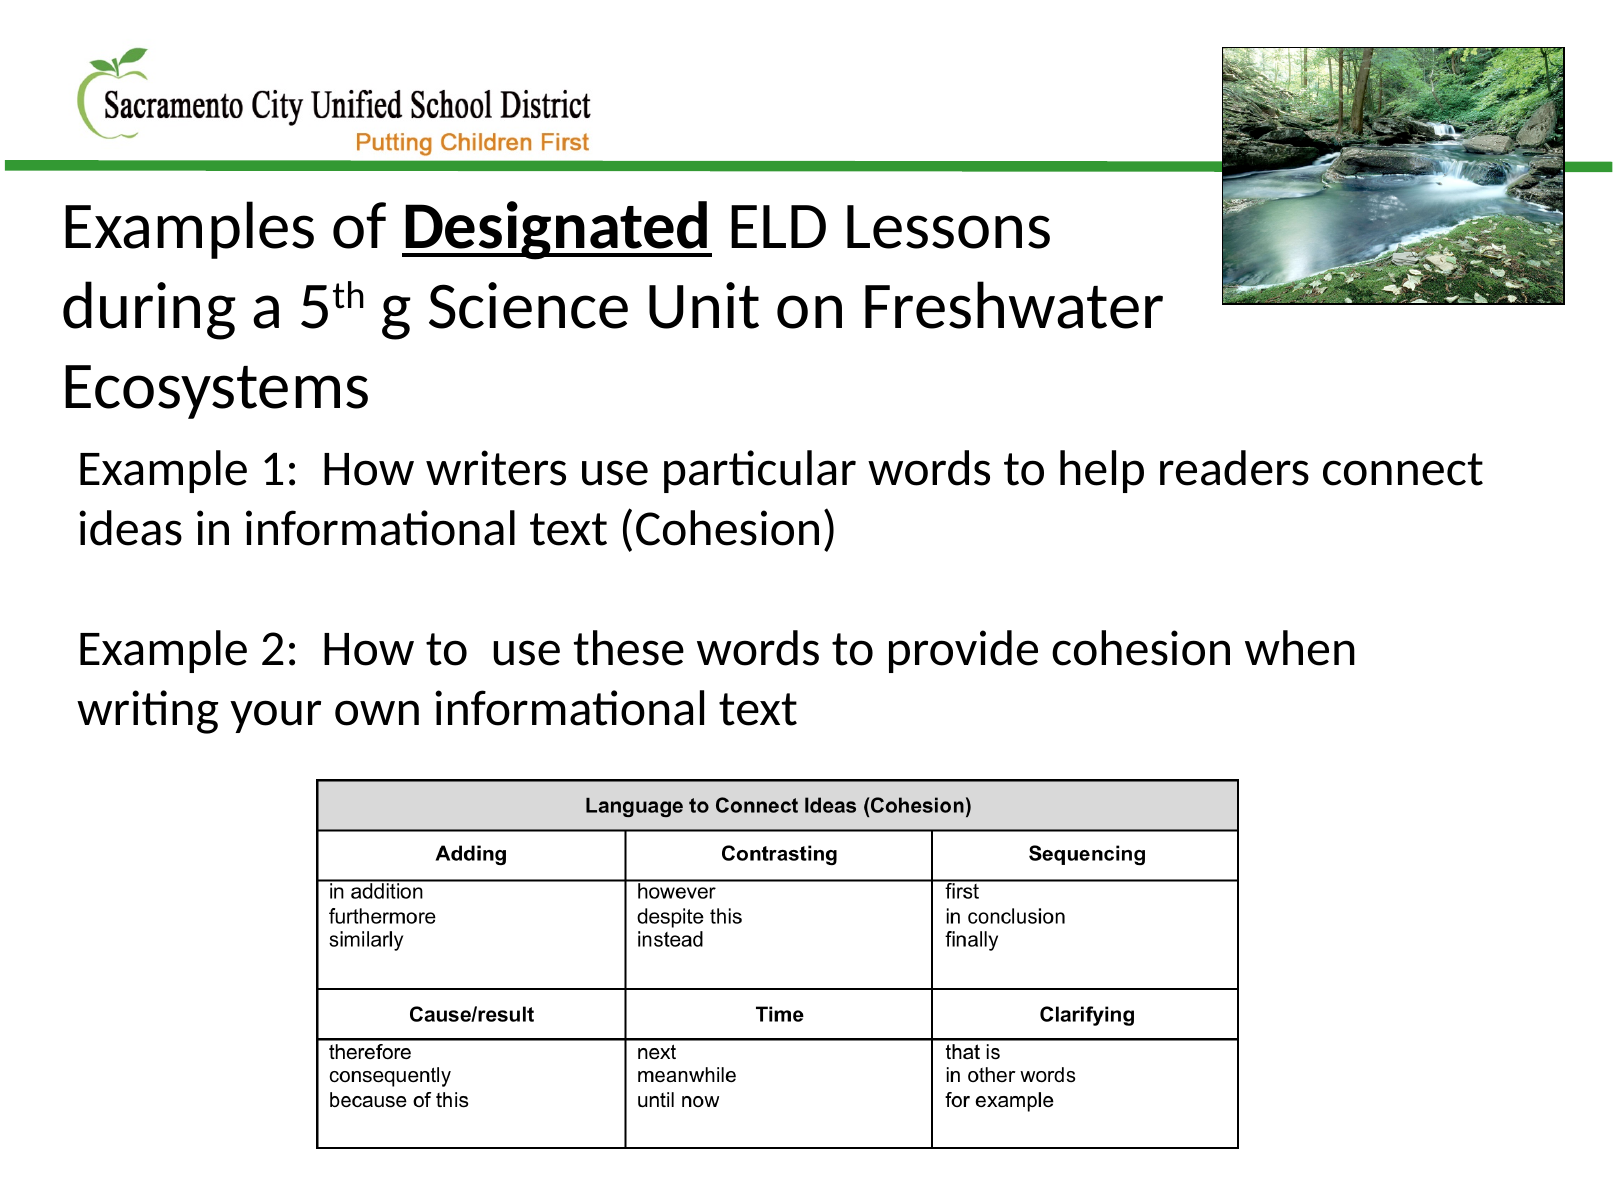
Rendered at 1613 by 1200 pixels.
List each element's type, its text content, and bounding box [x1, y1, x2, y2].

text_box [316, 779, 1239, 1200]
text_box Example 1: How writers use particular words to help readers connect ideas in informational text (Cohesion) Example 2: How to use these words to provide cohesion when writing your own informational text [62, 427, 1513, 743]
picture [1223, 48, 1564, 304]
text_box Examples of Designated ELD Lessons during a 5th g Science Unit on Freshwater Ecosystems [46, 174, 1245, 430]
picture [24, 28, 603, 160]
